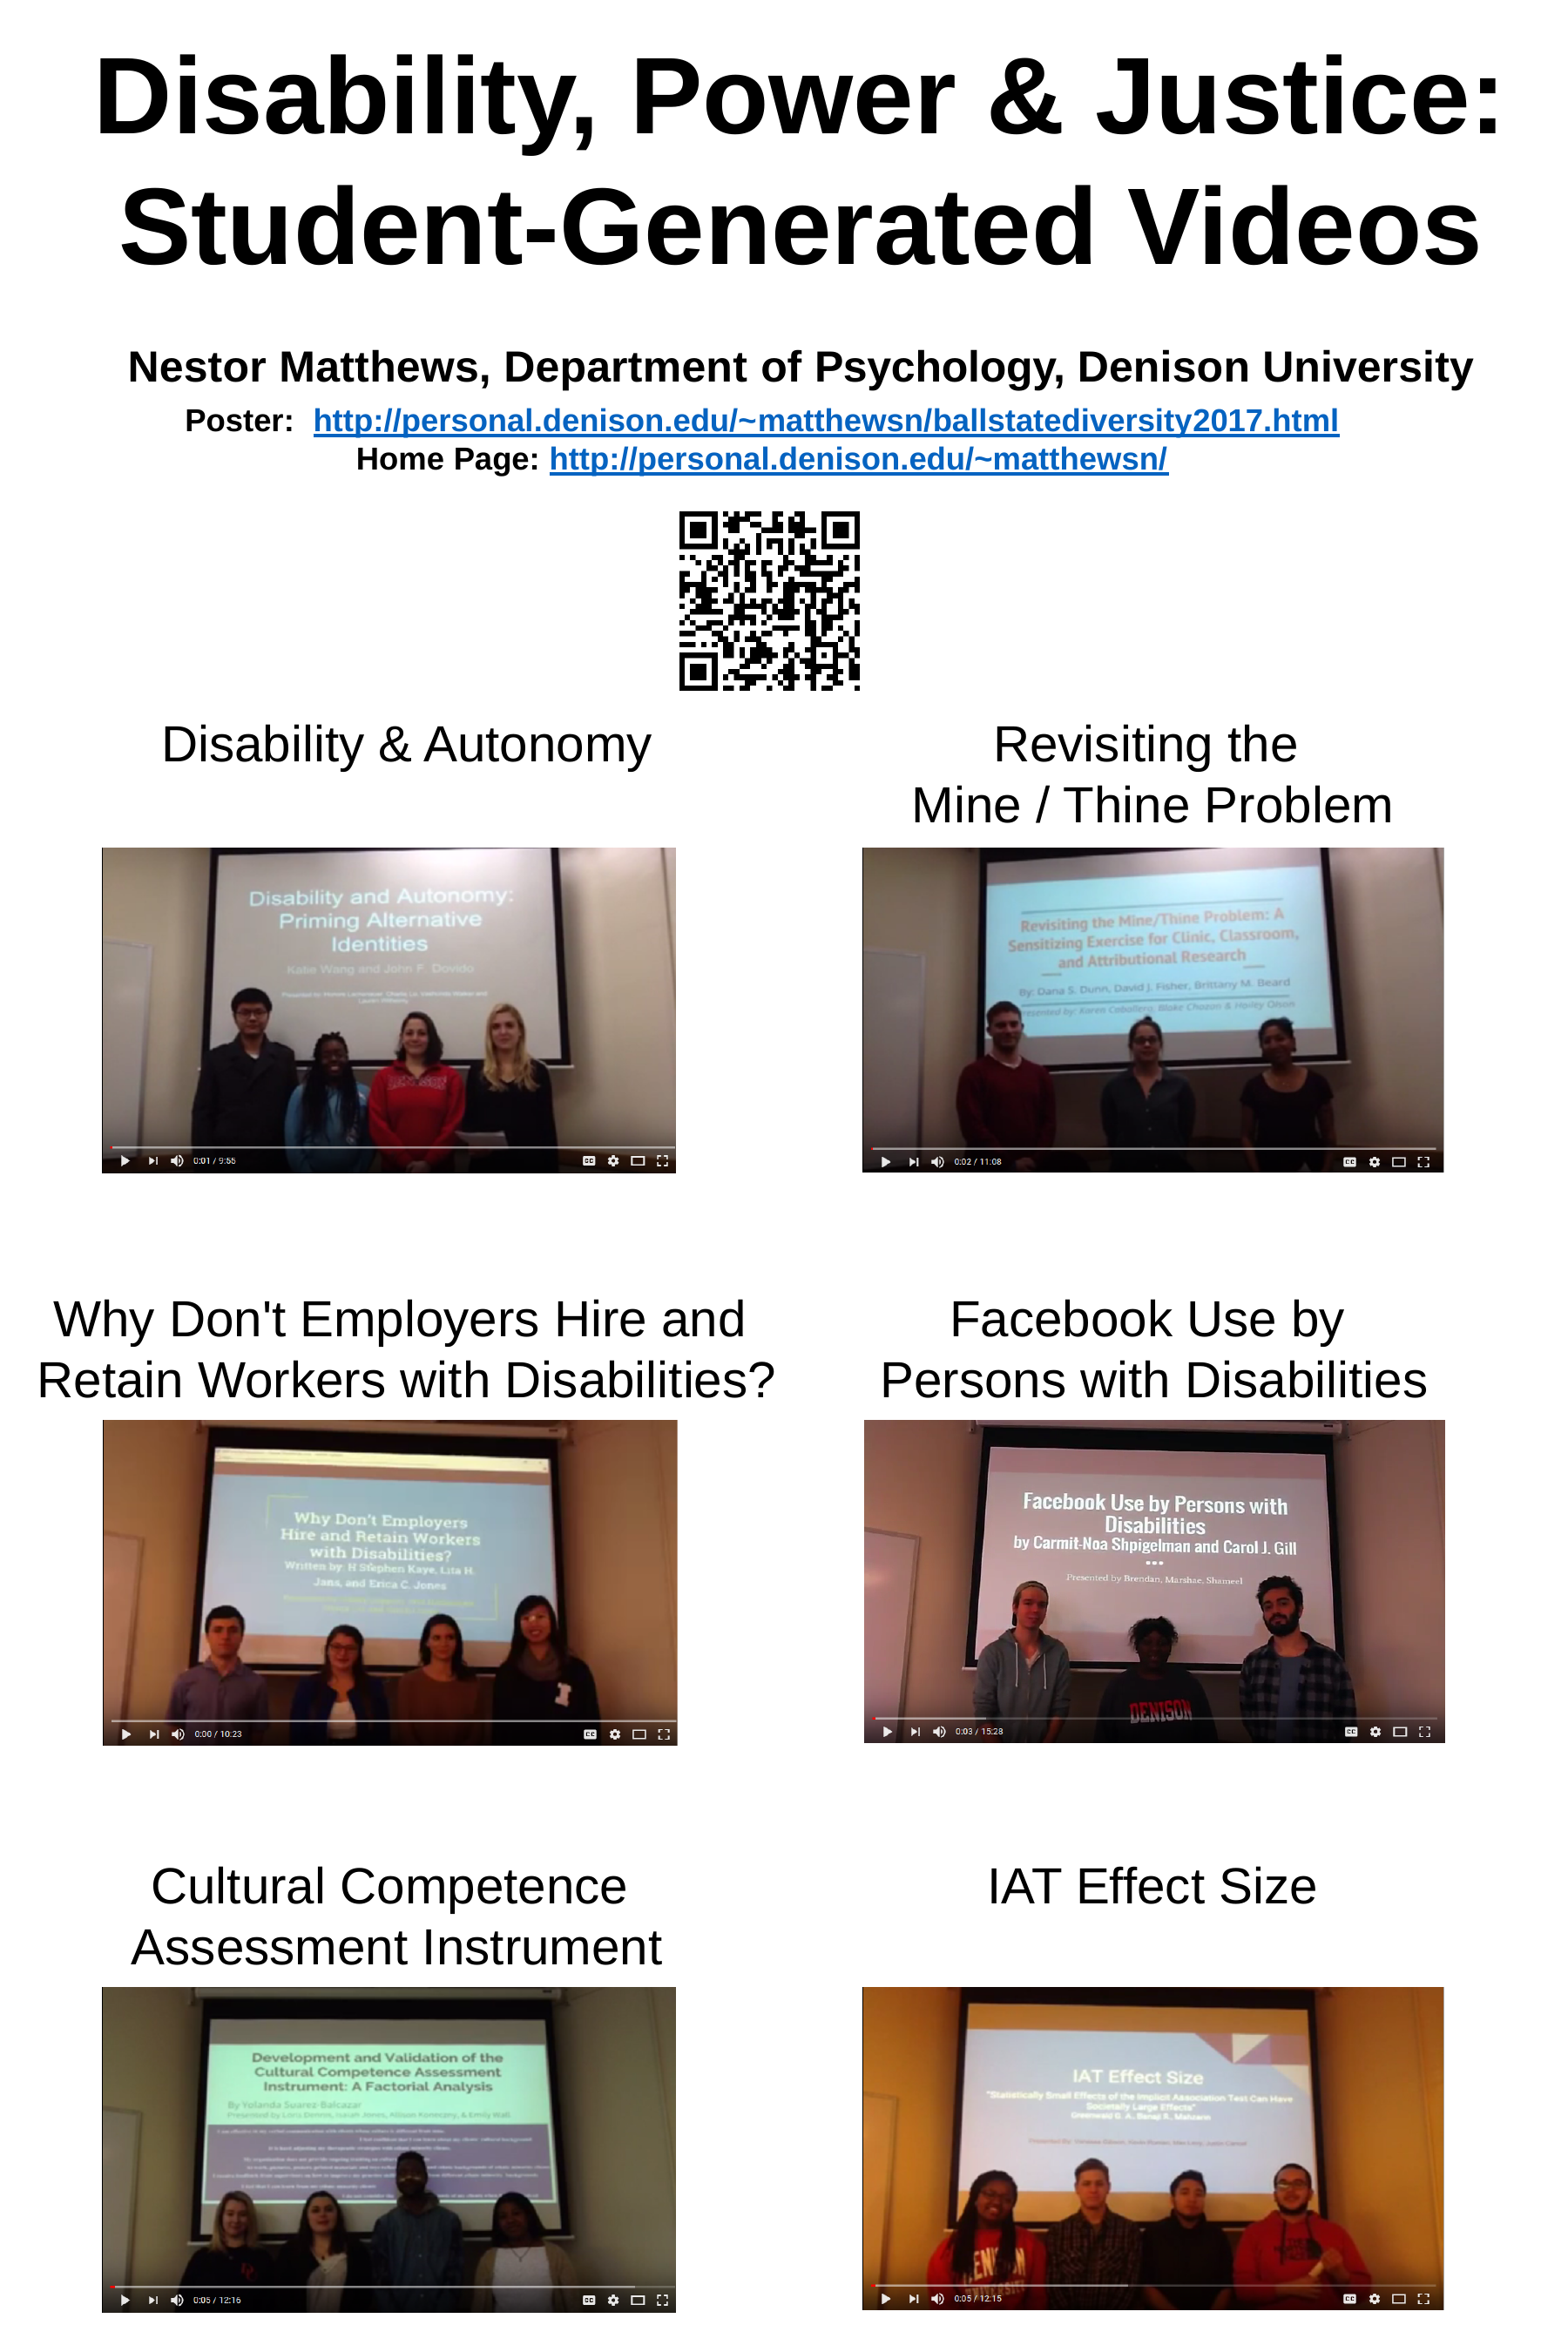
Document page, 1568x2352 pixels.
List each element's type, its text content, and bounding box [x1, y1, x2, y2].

text_box Disability, Power & Justice: Student-Generated Videos Nestor Matthews, Department of Psychology, Denison University Poster: http://personal.denison.edu/~matthewsn/ballstatediversity2017.html Home Page: http://personal.denison.edu/~matthewsn/ [53, 24, 1549, 476]
picture [862, 1987, 1444, 2310]
text_box Revisiting the Mine / Thine Problem [898, 704, 1408, 840]
text_box Why Don't Employers Hire and Retain Workers with Disabilities? [24, 1279, 791, 1415]
picture [101, 1420, 678, 1746]
picture [101, 848, 677, 1173]
picture [862, 848, 1444, 1173]
picture [673, 505, 865, 696]
picture [862, 1420, 1445, 1743]
text_box Cultural Competence Assessment Instrument [118, 1846, 676, 1982]
text_box Facebook Use by Persons with Disabilities [867, 1279, 1443, 1415]
text_box IAT Effect Size [975, 1846, 1332, 1982]
text_box Disability & Autonomy [148, 704, 666, 779]
picture [101, 1987, 677, 2313]
